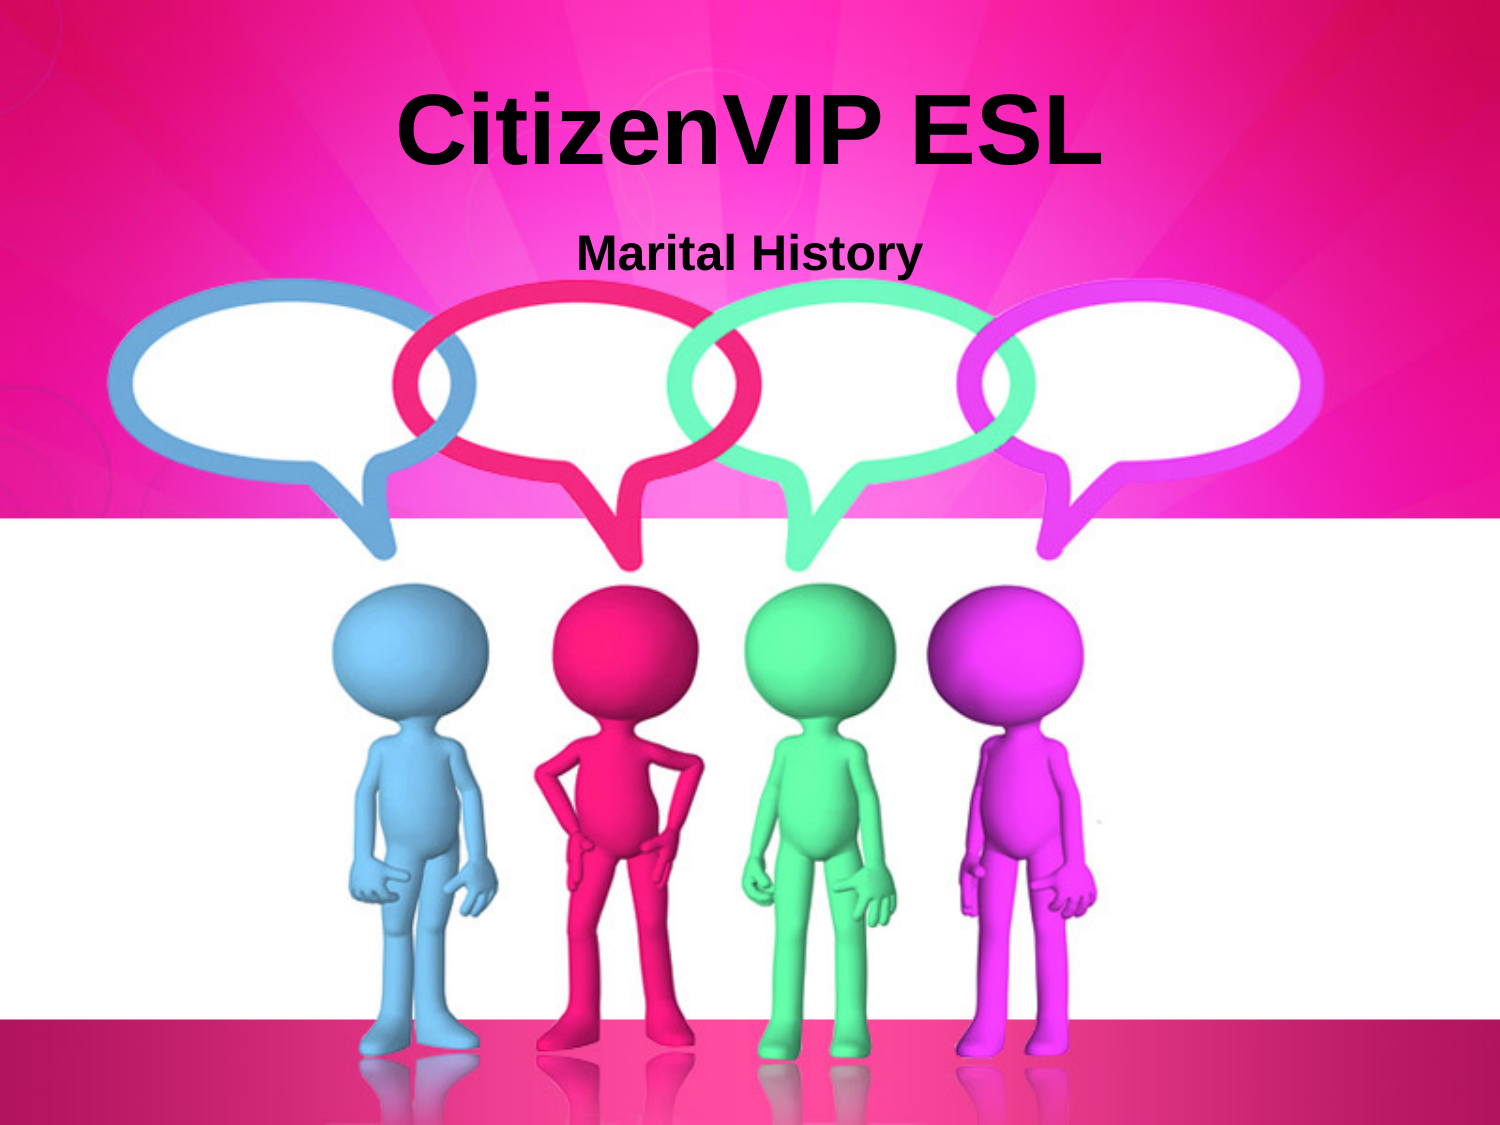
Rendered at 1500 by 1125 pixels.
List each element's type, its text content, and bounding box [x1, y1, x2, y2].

picture [0, 0, 1500, 1125]
subtitle Marital History [343, 212, 1157, 300]
title CitizenVIP ESL [37, 50, 1463, 200]
